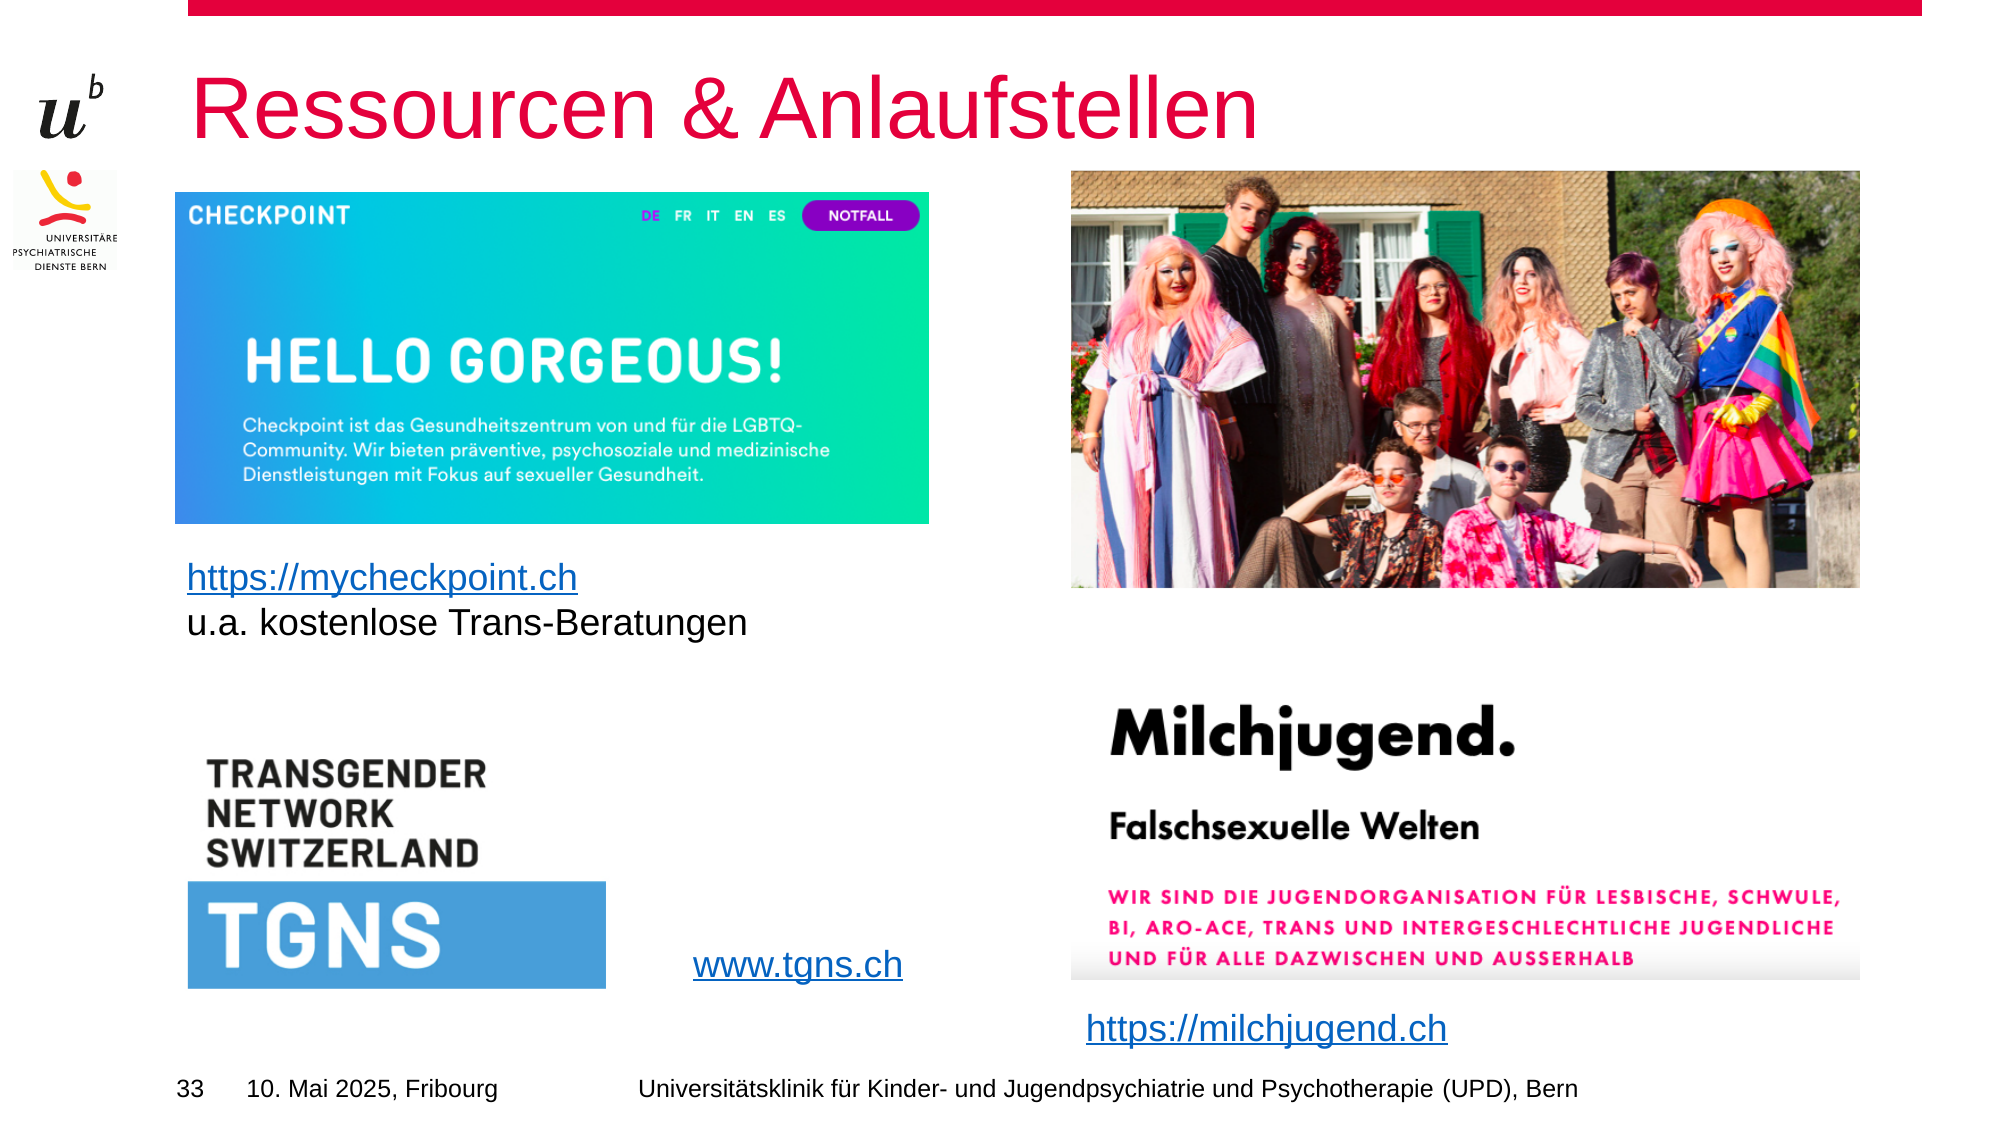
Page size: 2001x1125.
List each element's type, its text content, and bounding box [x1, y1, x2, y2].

picture [13, 170, 117, 270]
picture [1070, 170, 1860, 980]
text_box https://mycheckpoint.ch u.a. kostenlose Trans-Beratungen [171, 546, 1048, 861]
slide_number 10. Mai 2025, Fribourg [231, 1065, 602, 1117]
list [175, 192, 929, 524]
picture [142, 708, 679, 1065]
text_box www.tgns.ch [679, 932, 1000, 1037]
text_box https://milchjugend.ch [1071, 996, 2000, 1102]
footer Universitätsklinik für Kinder- und Jugendpsychiatrie und Psychotherapie (UPD), Bern [623, 1057, 1900, 1117]
title Ressourcen & Anlaufstellen [175, 47, 1901, 171]
slide_number 33 [149, 1065, 211, 1117]
